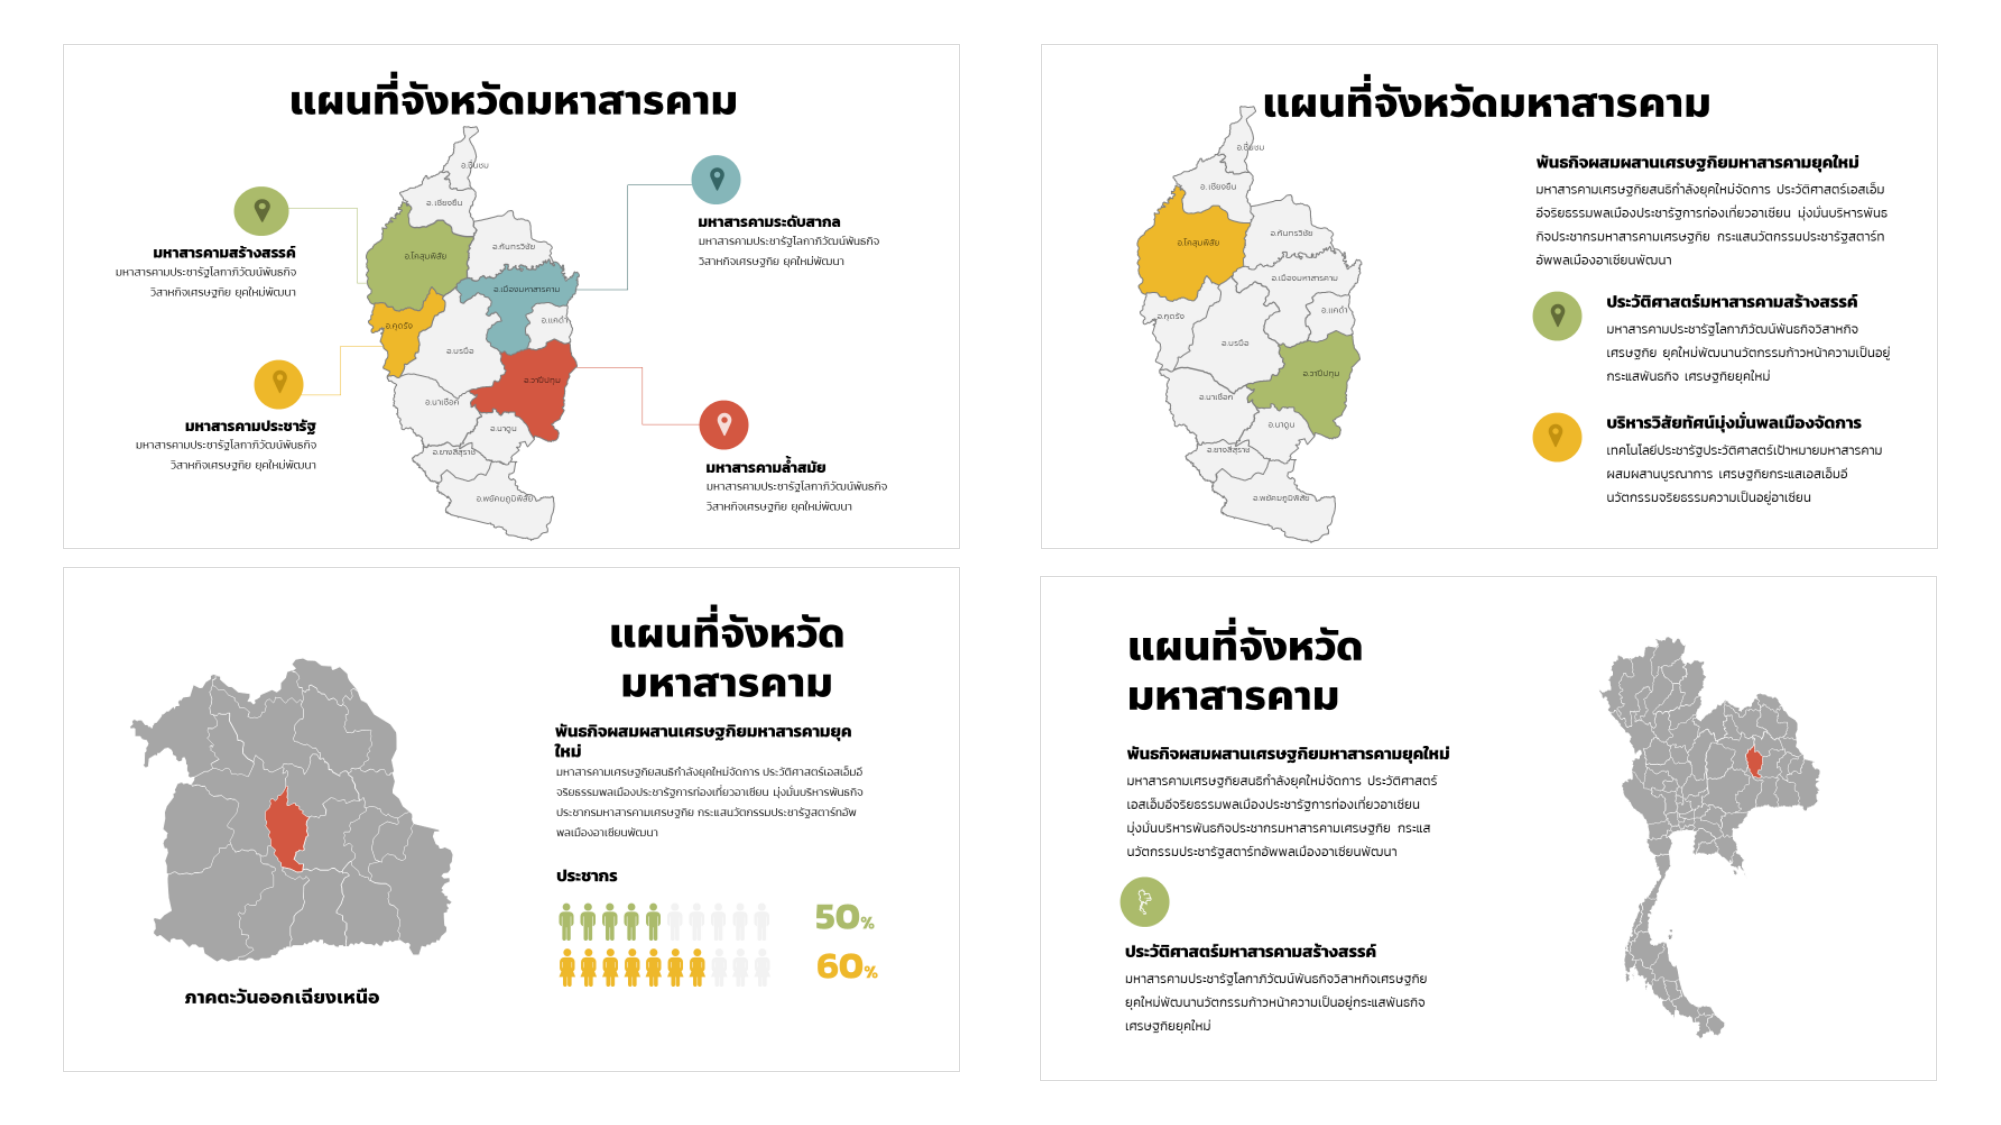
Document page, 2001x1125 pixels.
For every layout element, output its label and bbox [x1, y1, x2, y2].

picture [63, 44, 960, 549]
picture [1040, 44, 1938, 549]
picture [1040, 575, 1937, 1081]
picture [63, 567, 960, 1072]
